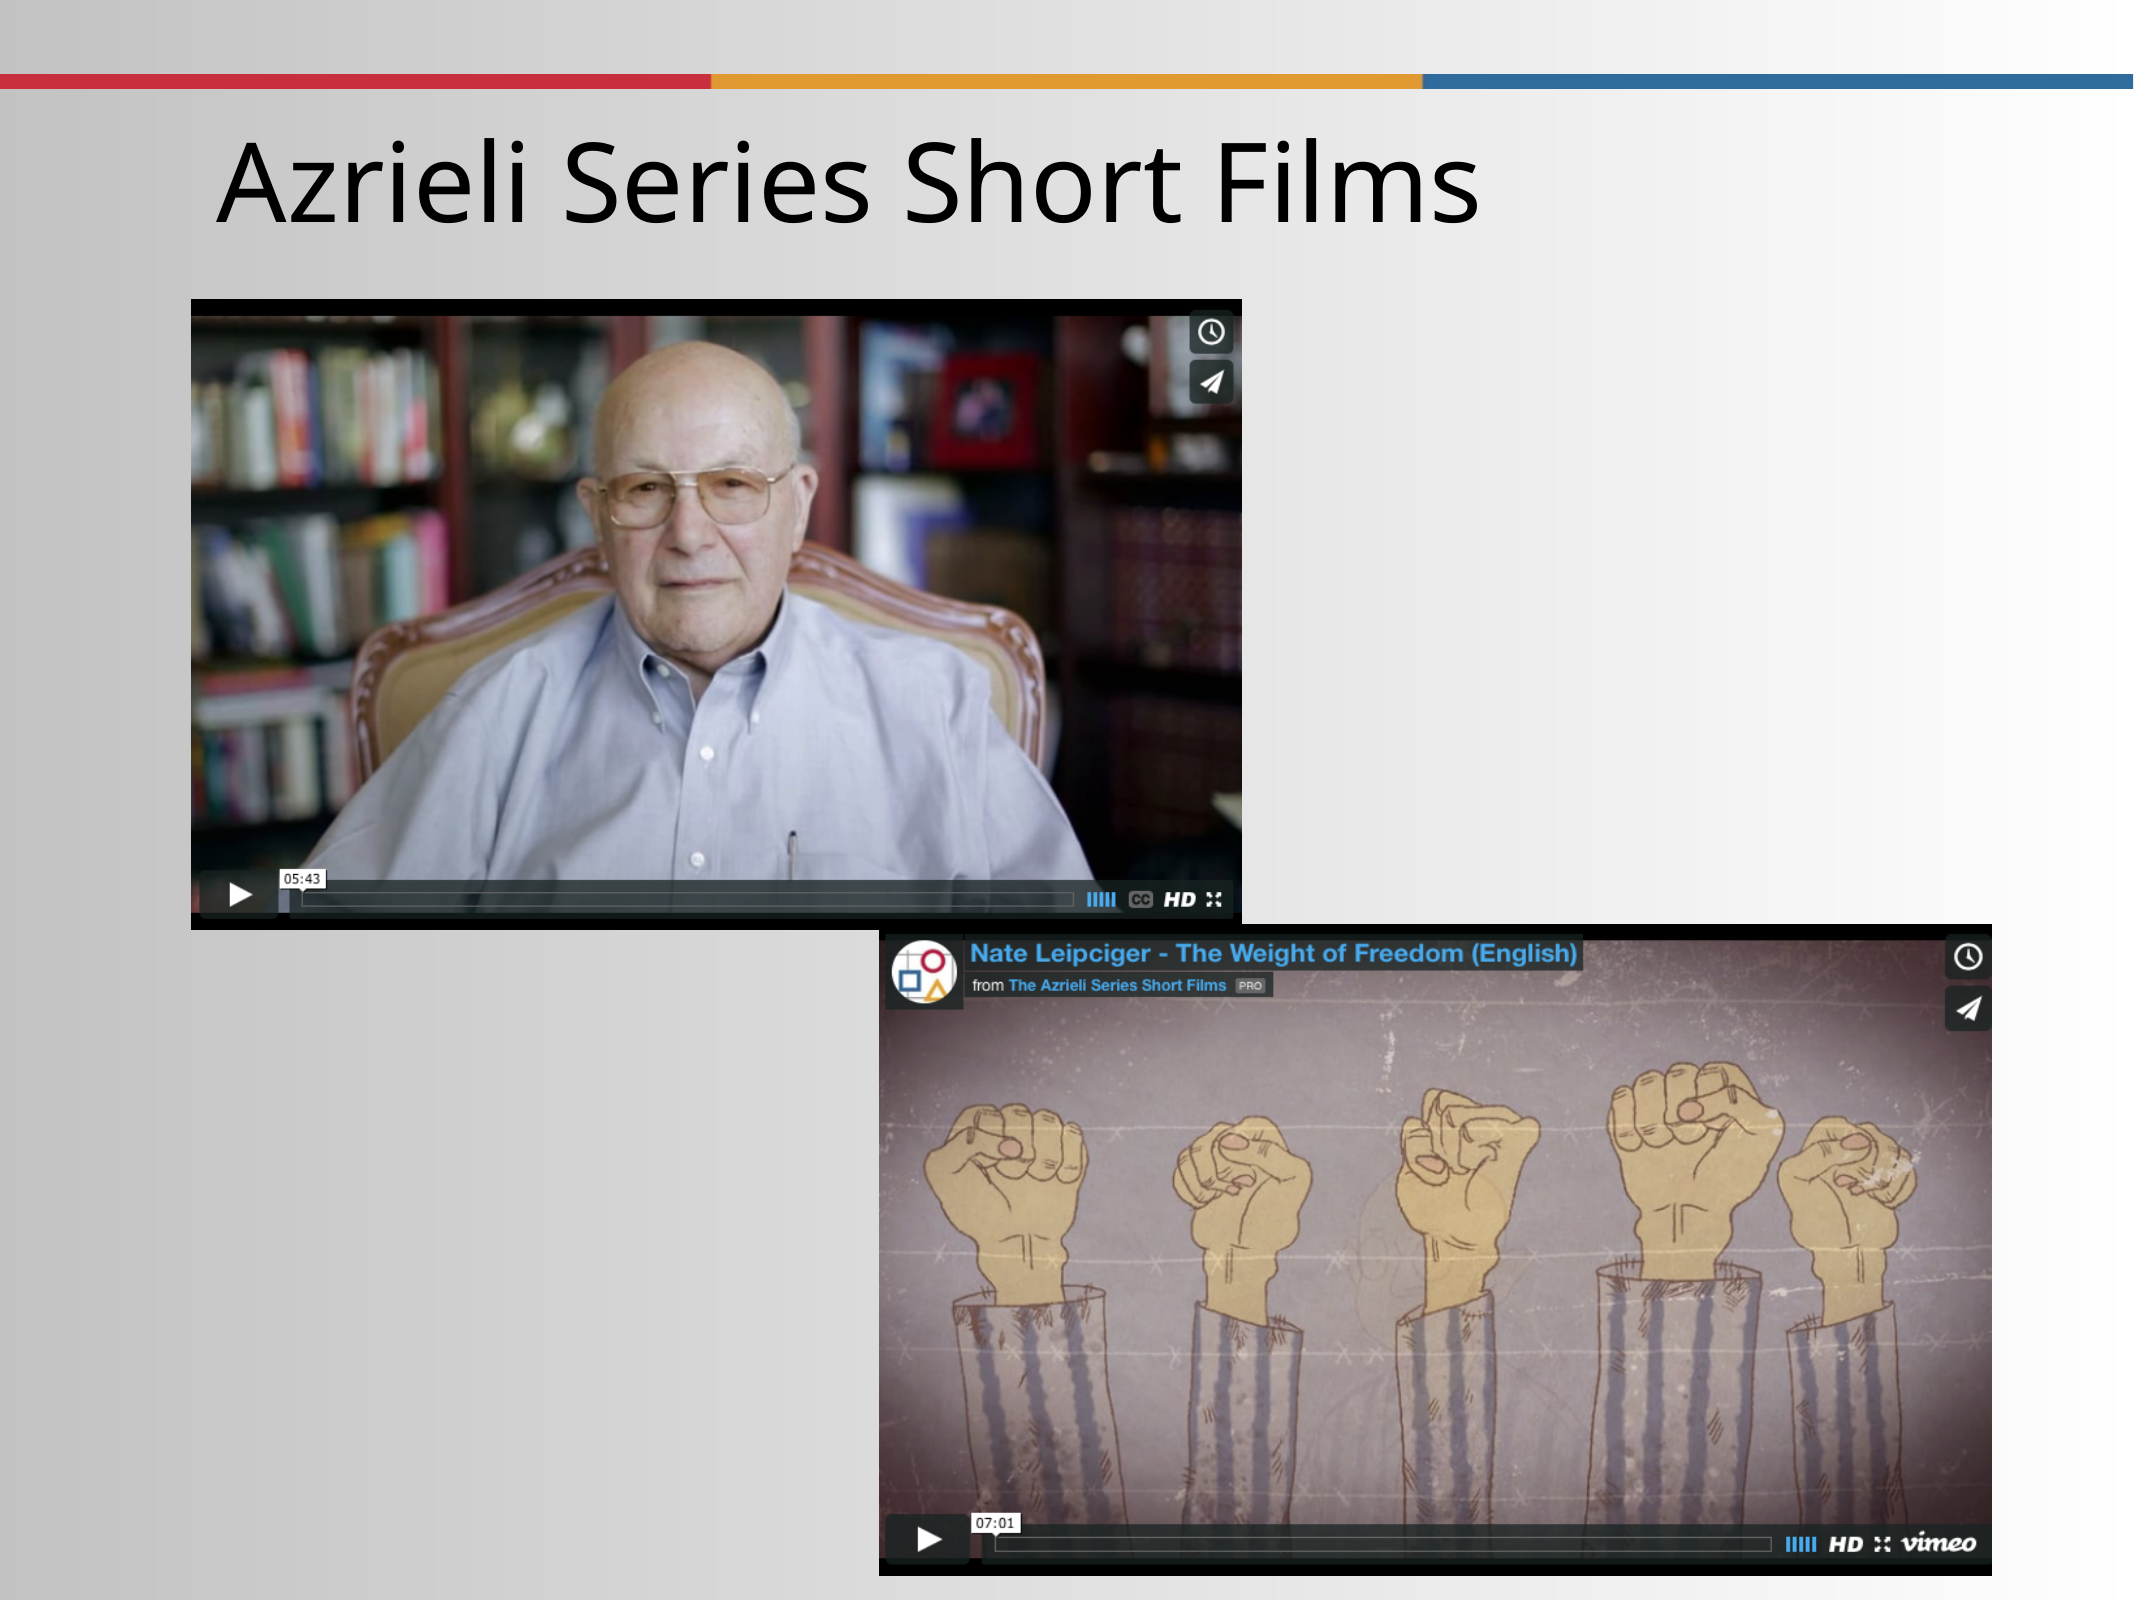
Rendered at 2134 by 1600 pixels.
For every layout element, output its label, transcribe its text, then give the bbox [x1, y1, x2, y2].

text_box Azrieli Series Short Films [216, 112, 2060, 246]
picture [0, 74, 2134, 89]
picture [191, 299, 1992, 1577]
